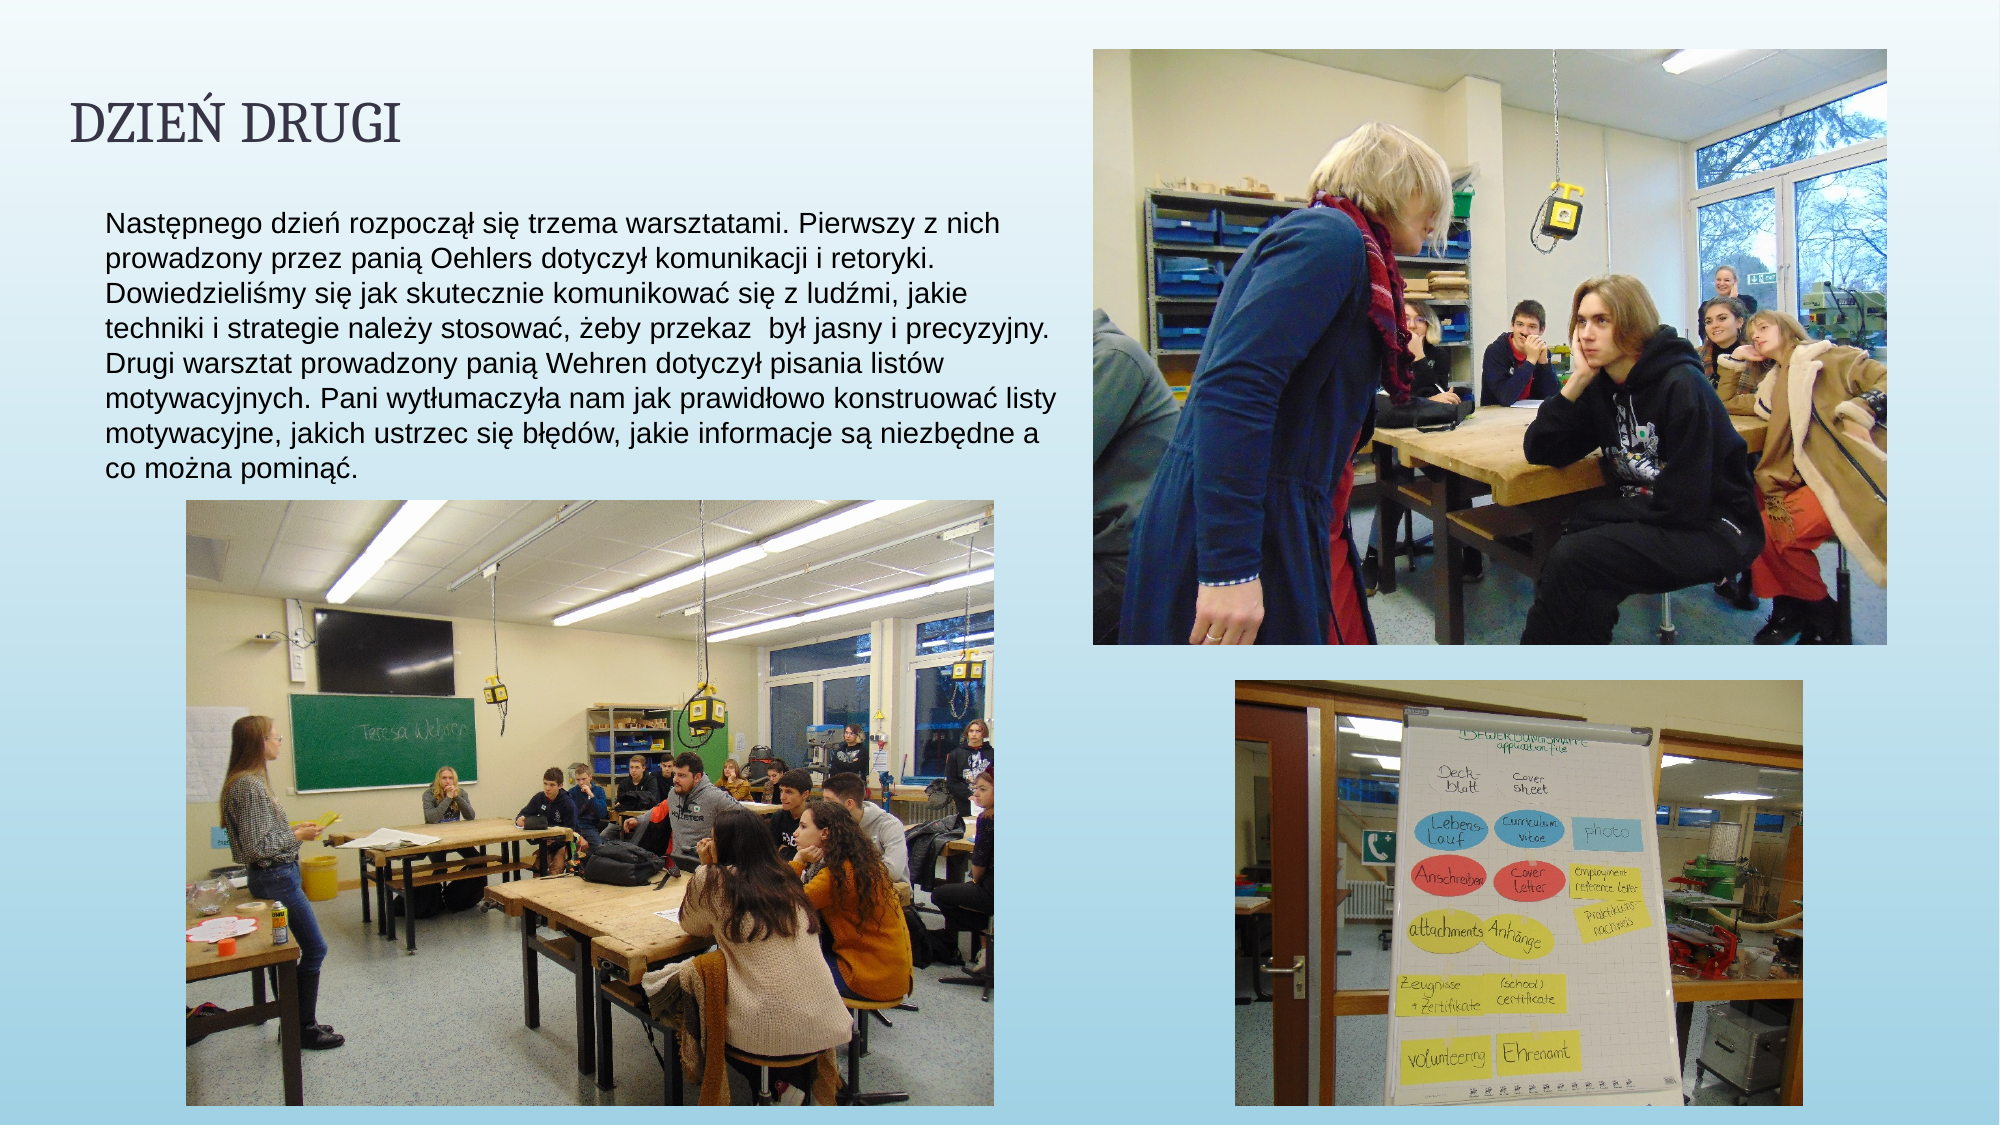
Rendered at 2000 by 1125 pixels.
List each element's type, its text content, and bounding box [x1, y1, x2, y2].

picture [186, 500, 994, 1106]
picture [1093, 48, 1887, 645]
title DZIEŃ DRUGI [54, 0, 1405, 162]
text_box Następnego dzień rozpoczął się trzema warsztatami. Pierwszy z nich prowadzony przez panią Oehlers dotyczył komunikacji i retoryki. Dowiedzieliśmy się jak skutecznie komunikować się z ludźmi, jakie techniki i strategie należy stosować, żeby przekaz był jasny i precyzyjny. Drugi warsztat prowadzony panią Wehren dotyczył pisania listów motywacyjnych. Pani wytłumaczyła nam jak prawidłowo konstruować listy motywacyjne, jakich ustrzec się błędów, jakie informacje są niezbędne a co można pominąć. [90, 197, 1090, 492]
picture [1235, 680, 1803, 1106]
